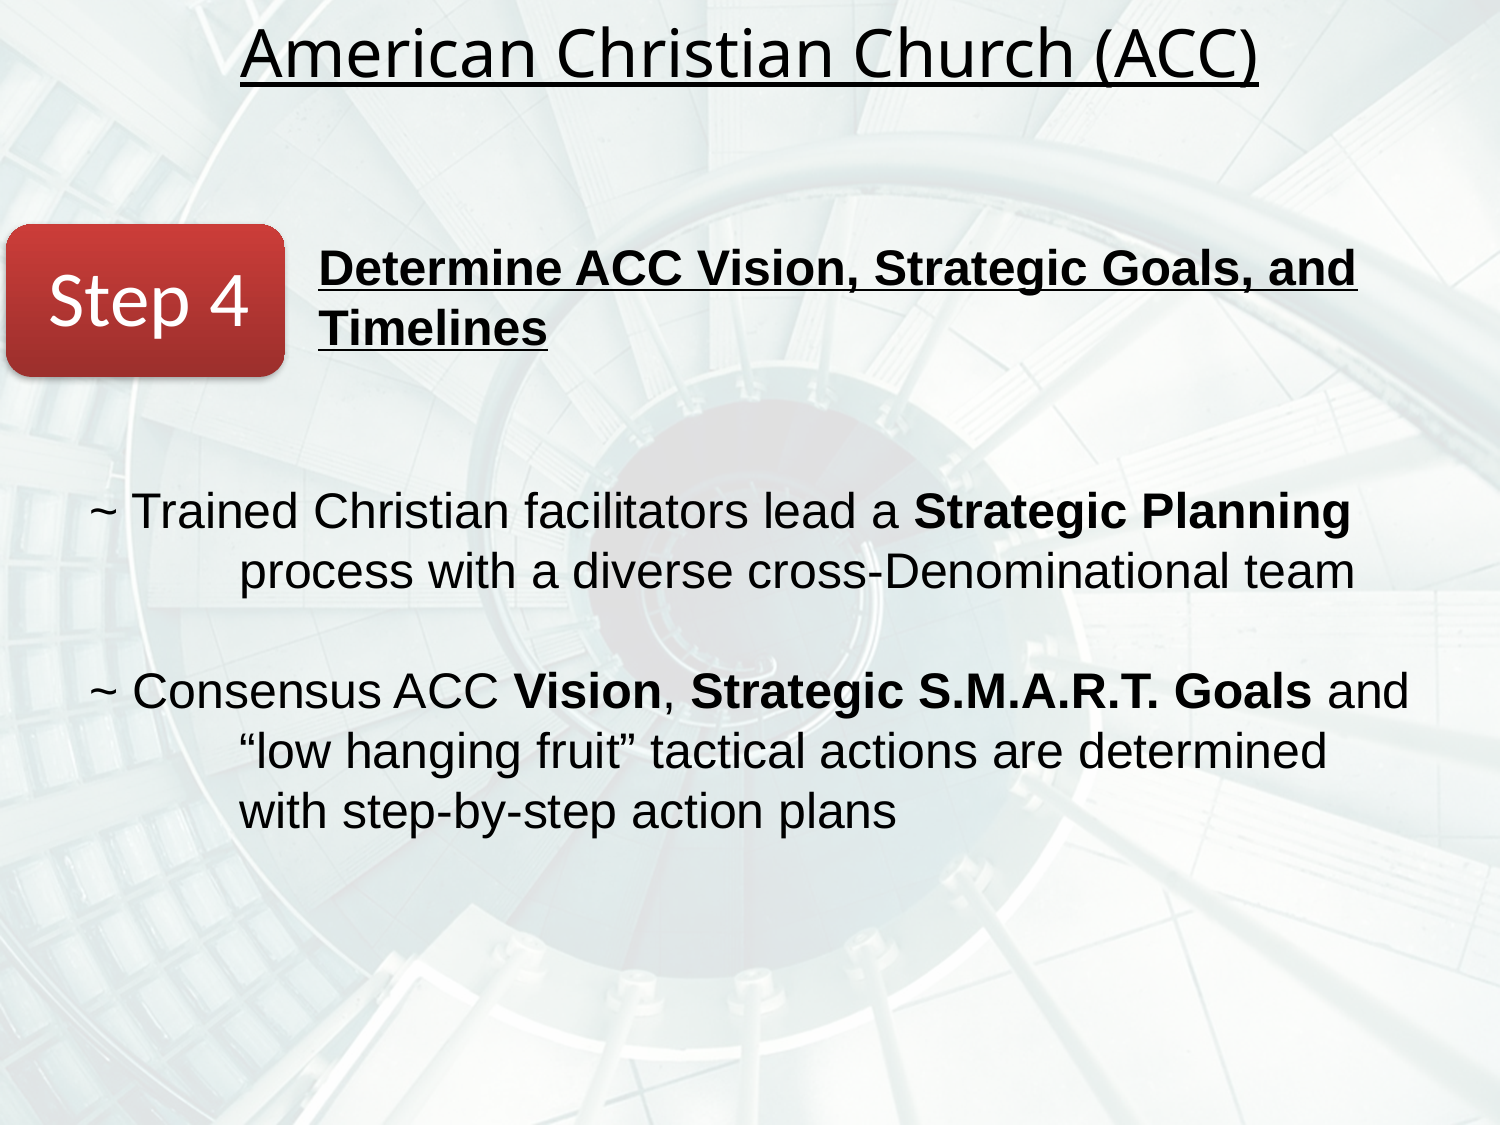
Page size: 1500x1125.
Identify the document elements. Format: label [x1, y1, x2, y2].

text_box [5, 192, 1494, 1024]
picture [0, 0, 1500, 1125]
